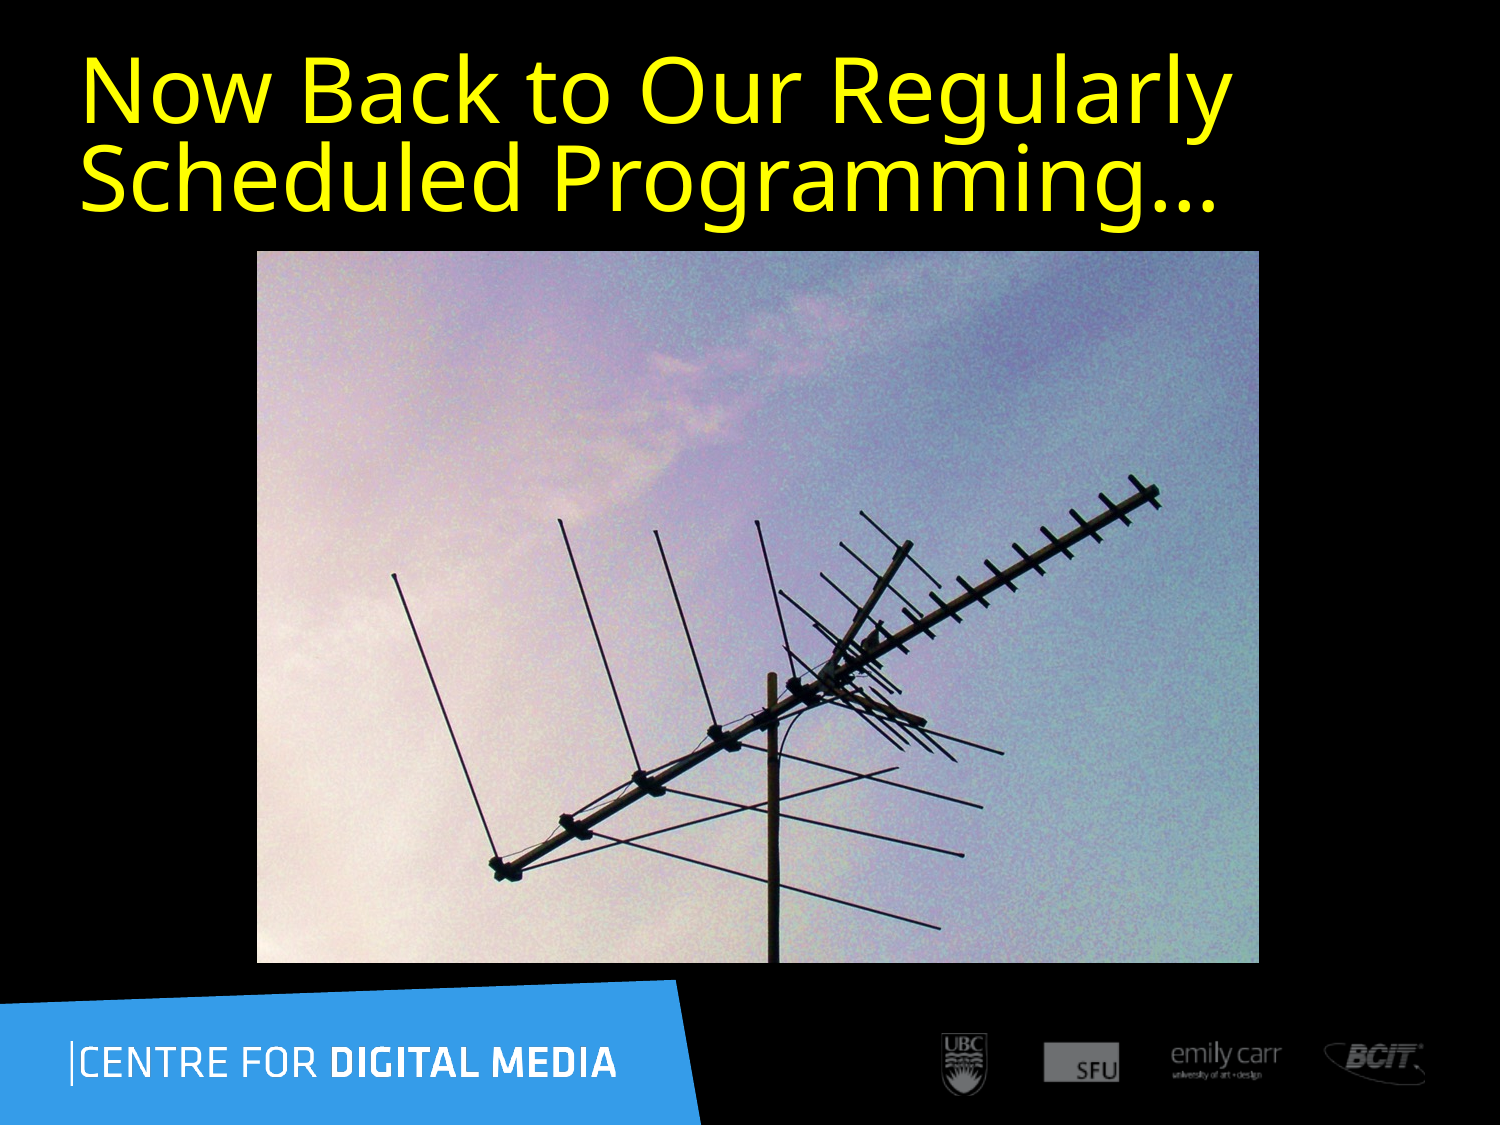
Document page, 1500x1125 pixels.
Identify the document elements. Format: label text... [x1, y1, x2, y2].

list Now Back to Our Regularly Scheduled Programming… [66, 40, 1500, 980]
picture [254, 251, 1260, 963]
